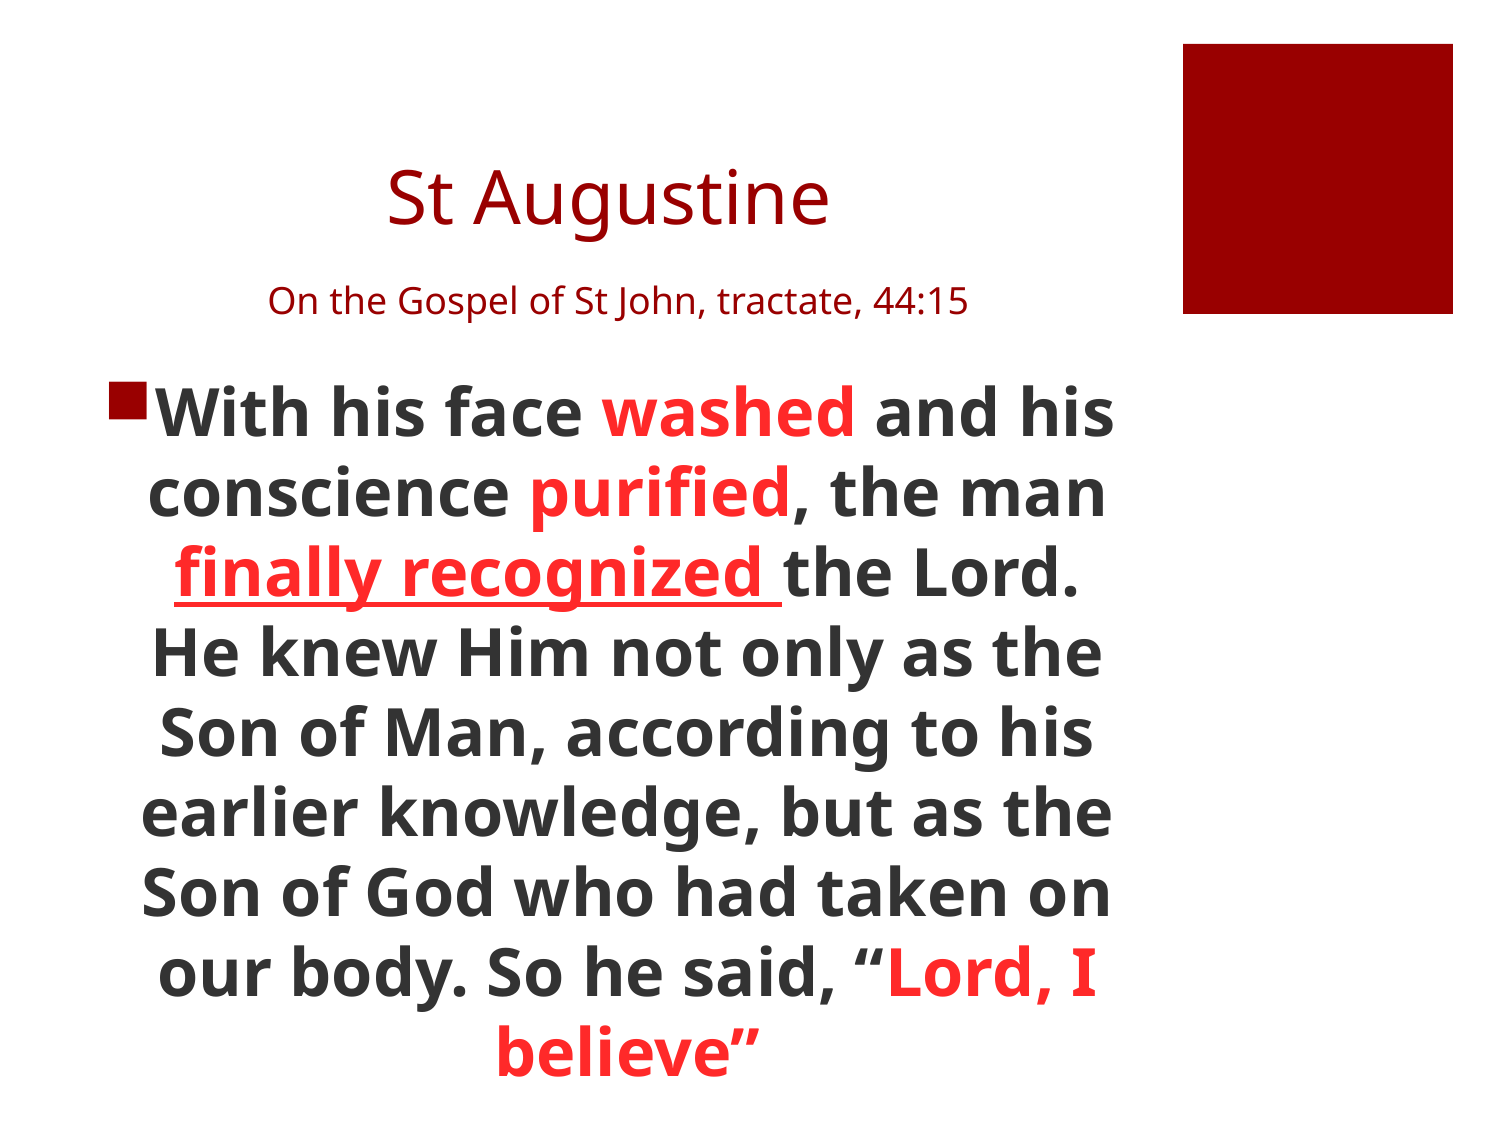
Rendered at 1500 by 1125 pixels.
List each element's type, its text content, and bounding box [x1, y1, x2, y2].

list With his face washed and his conscience purified, the man finally recognized the Lord. He knew Him not only as the Son of Man, according to his earlier knowledge, but as the Son of God who had taken on our body. So he said, “Lord, I believe” [75, 362, 1143, 1005]
title St Augustine On the Gospel of St John, tractate, 44:15 [75, 149, 1143, 338]
